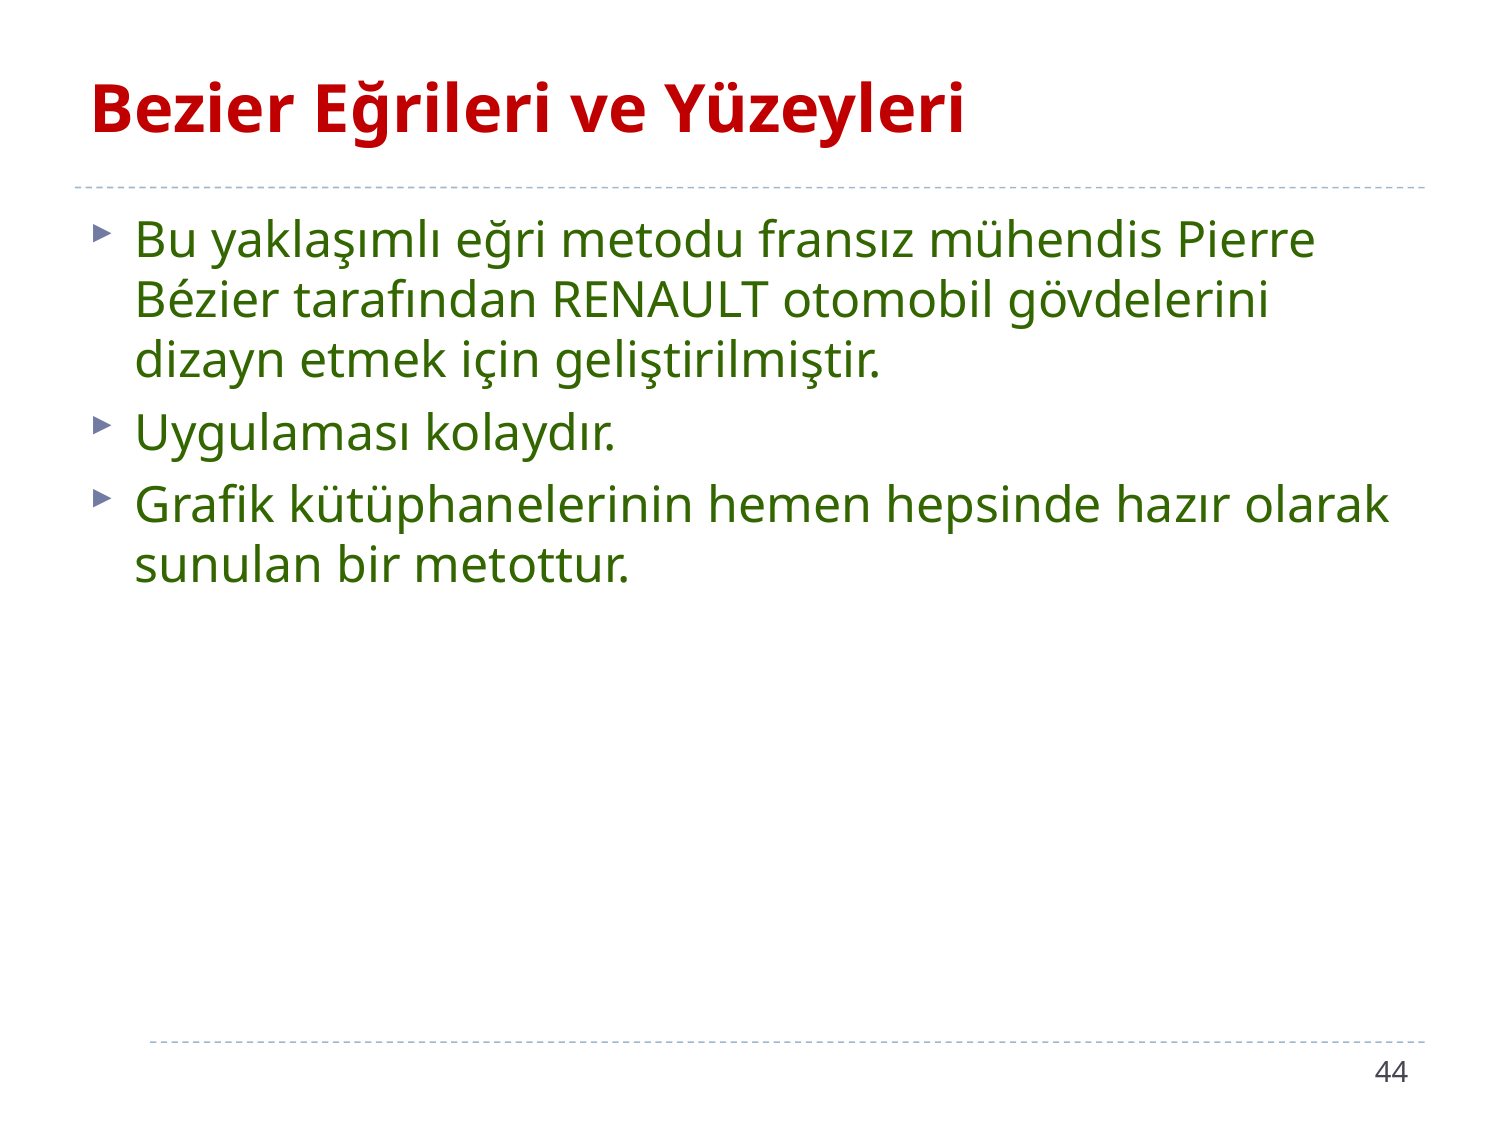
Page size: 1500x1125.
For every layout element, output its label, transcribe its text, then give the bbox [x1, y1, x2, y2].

title Bezier Eğrileri ve Yüzeyleri [75, 24, 1425, 188]
list Bu yaklaşımlı eğri metodu fransız mühendis Pierre Bézier tarafından RENAULT otomobil gövdelerini dizayn etmek için geliştirilmiştir. Uygulaması kolaydır. Grafik kütüphanelerinin hemen hepsinde hazır olarak sunulan bir metottur. [75, 200, 1425, 1010]
slide_number 44 [1074, 1045, 1424, 1106]
